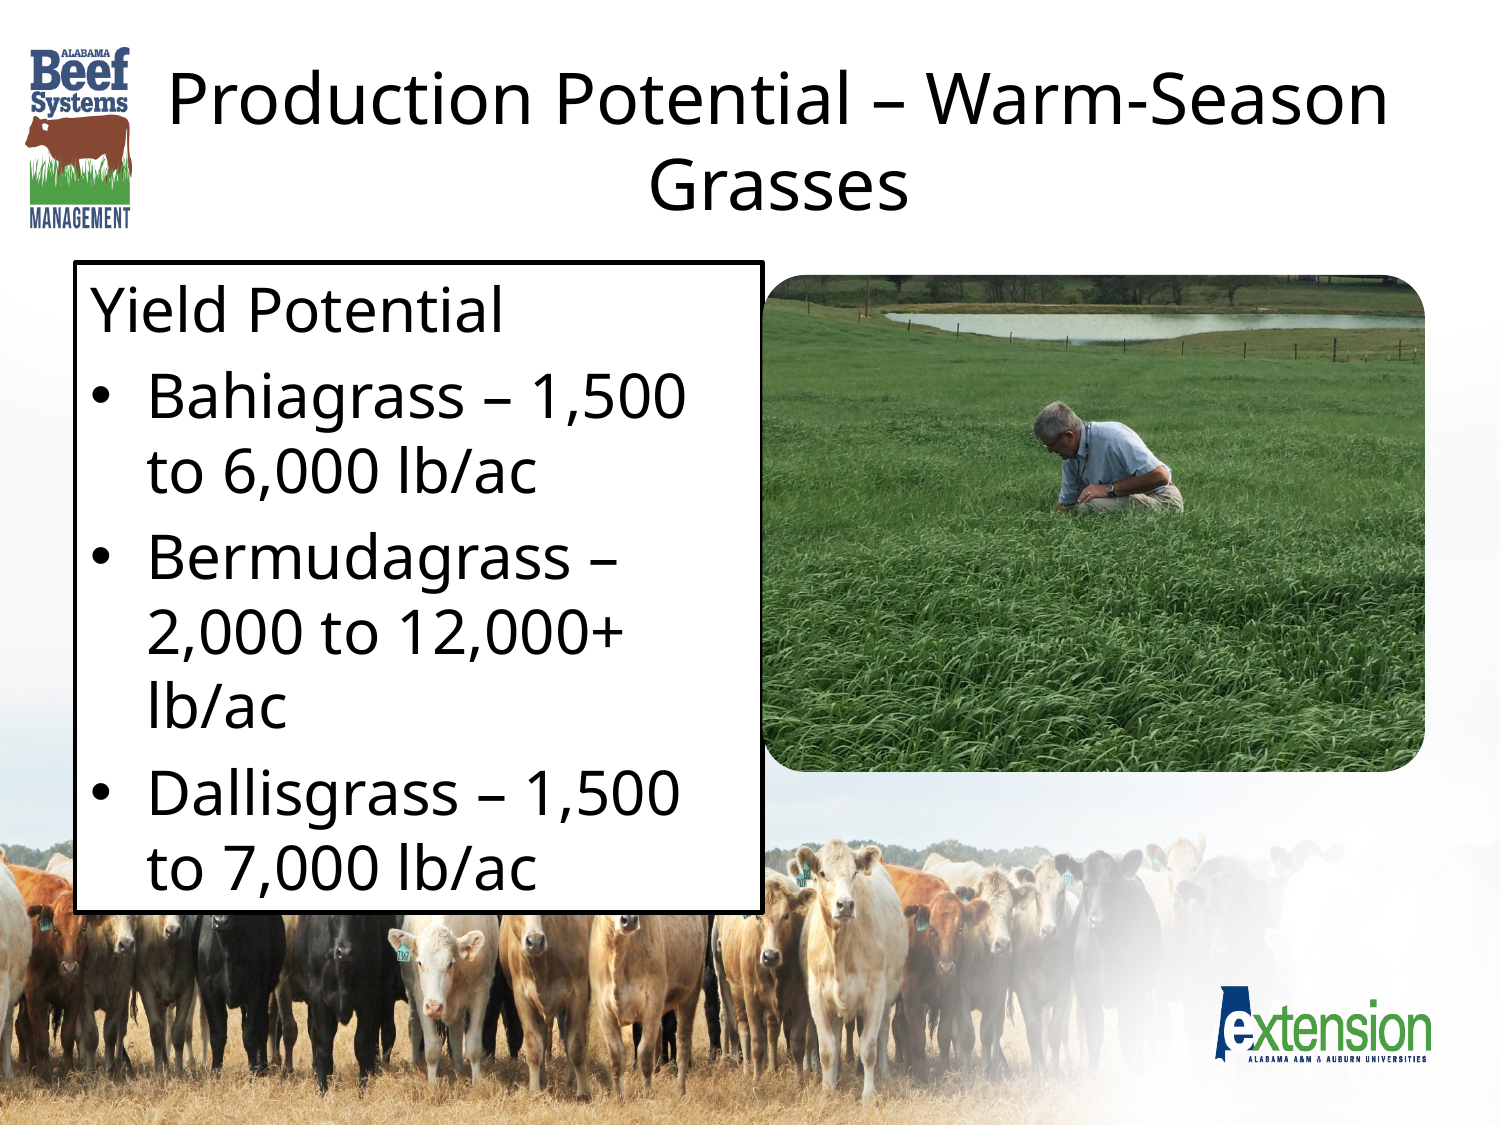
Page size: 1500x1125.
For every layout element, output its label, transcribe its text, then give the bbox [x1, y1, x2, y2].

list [762, 274, 1426, 773]
picture [0, 0, 1500, 1125]
list Yield Potential Bahiagrass – 1,500 to 6,000 lb/ac Bermudagrass – 2,000 to 12,000+ lb/ac Dallisgrass – 1,500 to 7,000 lb/ac [73, 260, 765, 915]
title Production Potential – Warm-Season Grasses [133, 45, 1425, 233]
